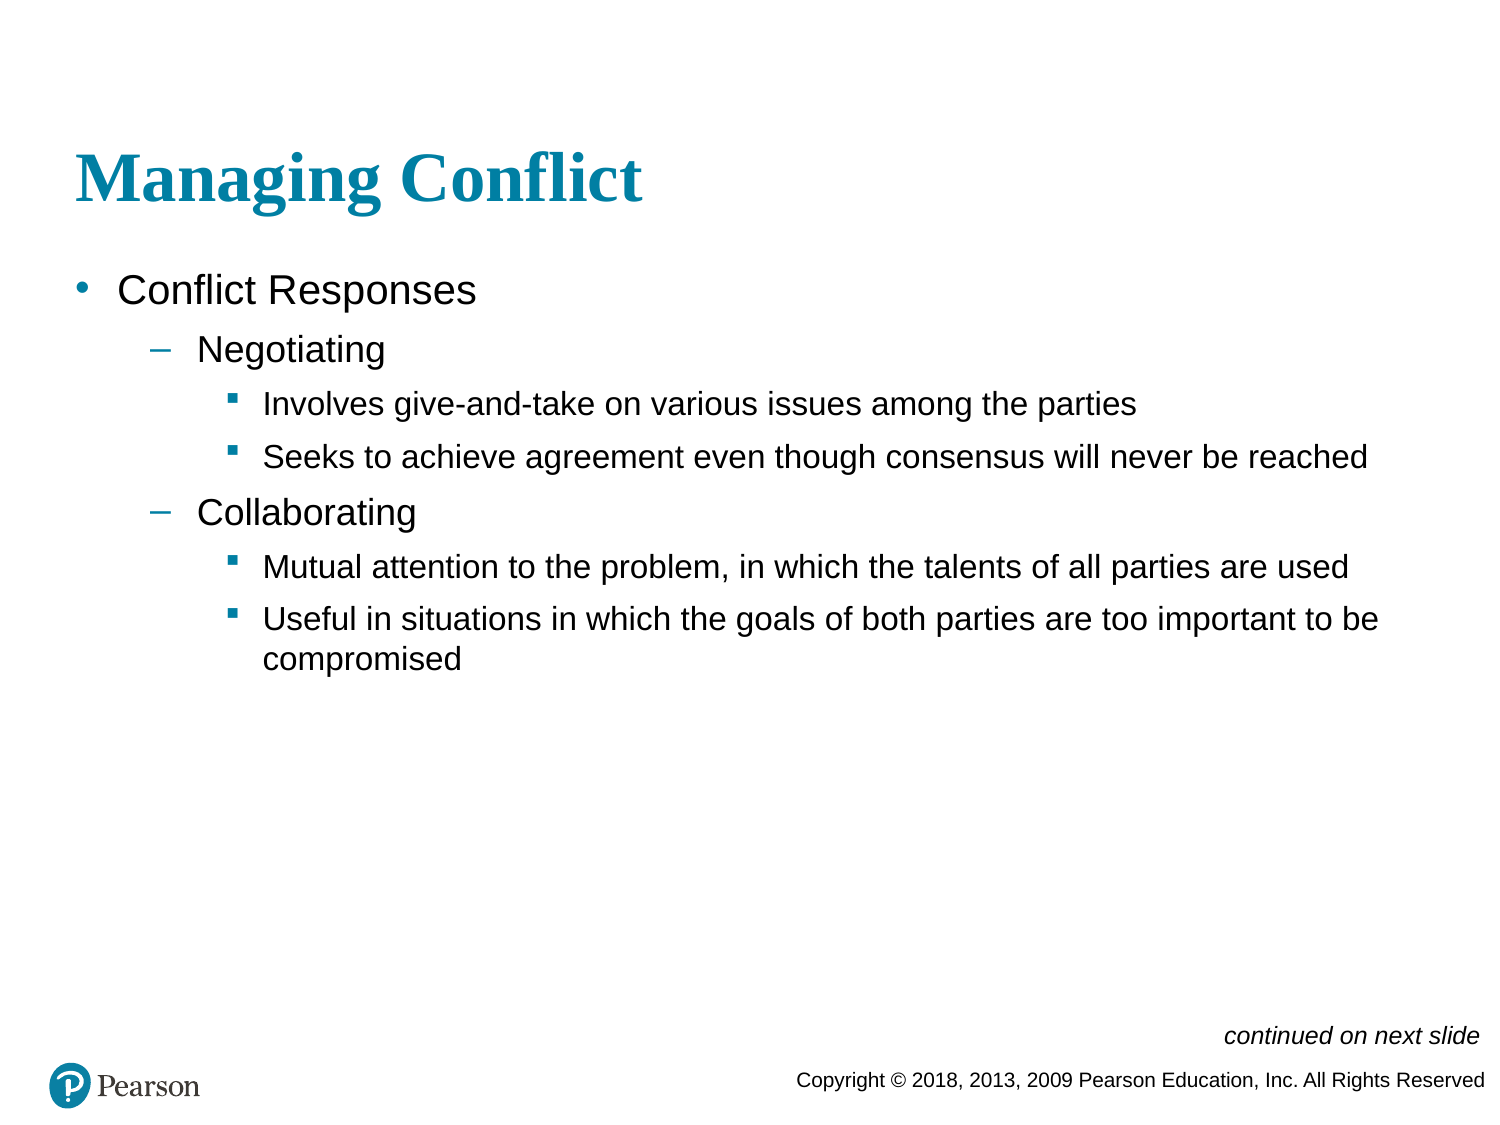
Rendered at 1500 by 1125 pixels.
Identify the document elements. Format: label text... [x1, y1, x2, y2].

title Managing Conflict [75, 35, 1425, 216]
list Conflict Responses Negotiating Involves give-and-take on various issues among the parties Seeks to achieve agreement even though consensus will never be reached Collaborating Mutual attention to the problem, in which the talents of all parties are used Useful in situations in which the goals of both parties are too important to be compromised [75, 262, 1425, 1005]
text_box continued on next slide [1209, 1012, 1496, 1058]
